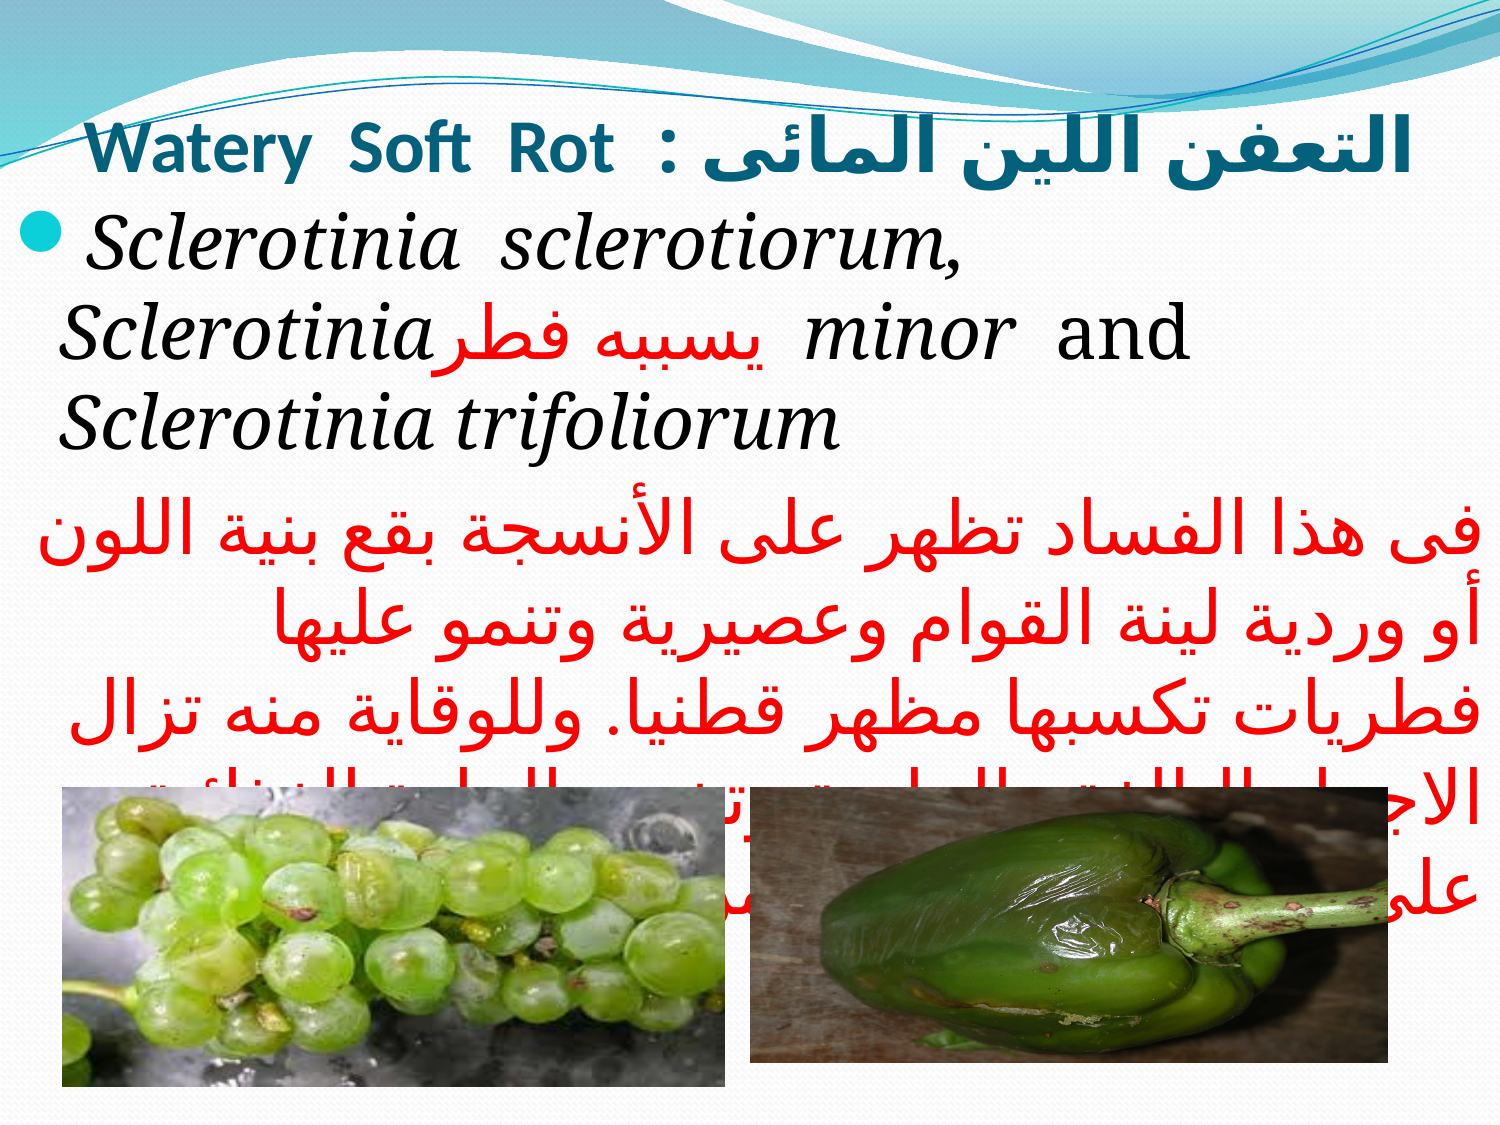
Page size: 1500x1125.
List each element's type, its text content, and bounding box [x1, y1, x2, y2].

title التعفن اللين المائى : Watery Soft Rot [75, 0, 1425, 187]
picture [62, 787, 726, 1087]
picture [749, 787, 1388, 1063]
list Sclerotinia sclerotiorum, Sclerotiniaيسببه فطر minor and Sclerotinia trifoliorum فى هذا الفساد تظهر على الأنسجة بقع بنية اللون أو وردية لينة القوام وعصيرية وتنمو عليها فطريات تكسبها مظهر قطنيا. وللوقاية منه تزال الاجزاء التالفة والملونة وتخزن المادة الغذائية على درجة حرارة قريبة من 32 ْف أوأقل [0, 187, 1500, 1125]
